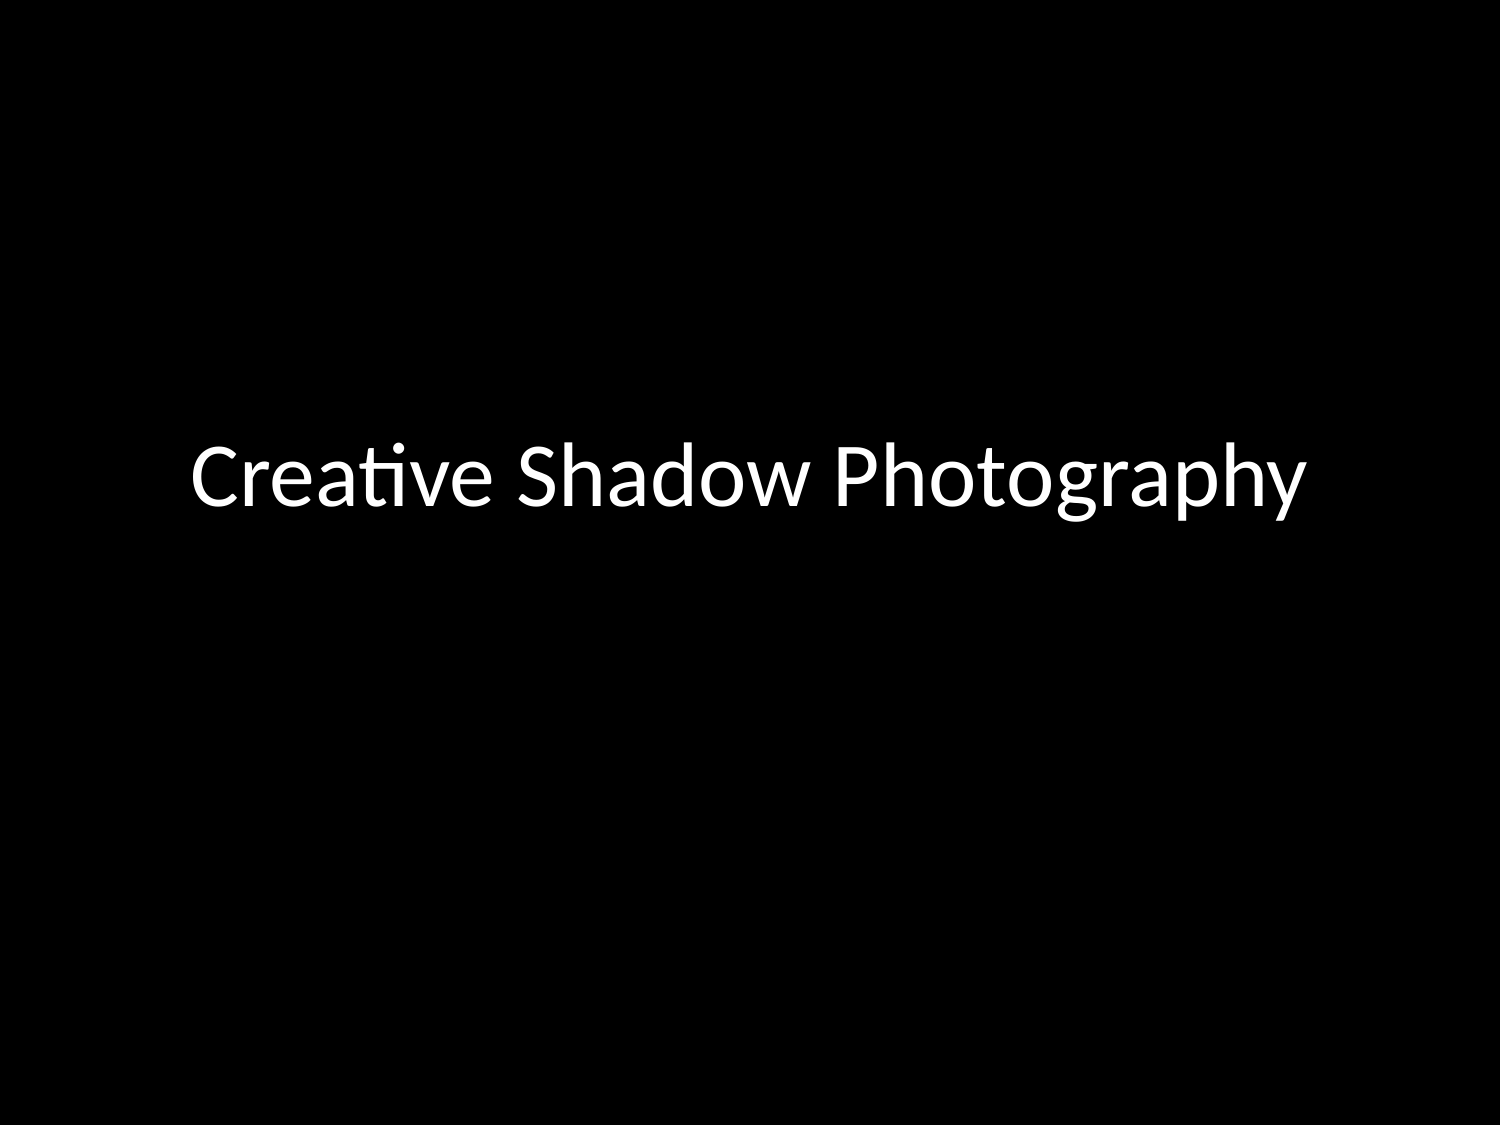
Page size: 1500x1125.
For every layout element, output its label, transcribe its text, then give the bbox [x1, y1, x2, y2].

title Creative Shadow Photography [112, 349, 1388, 591]
